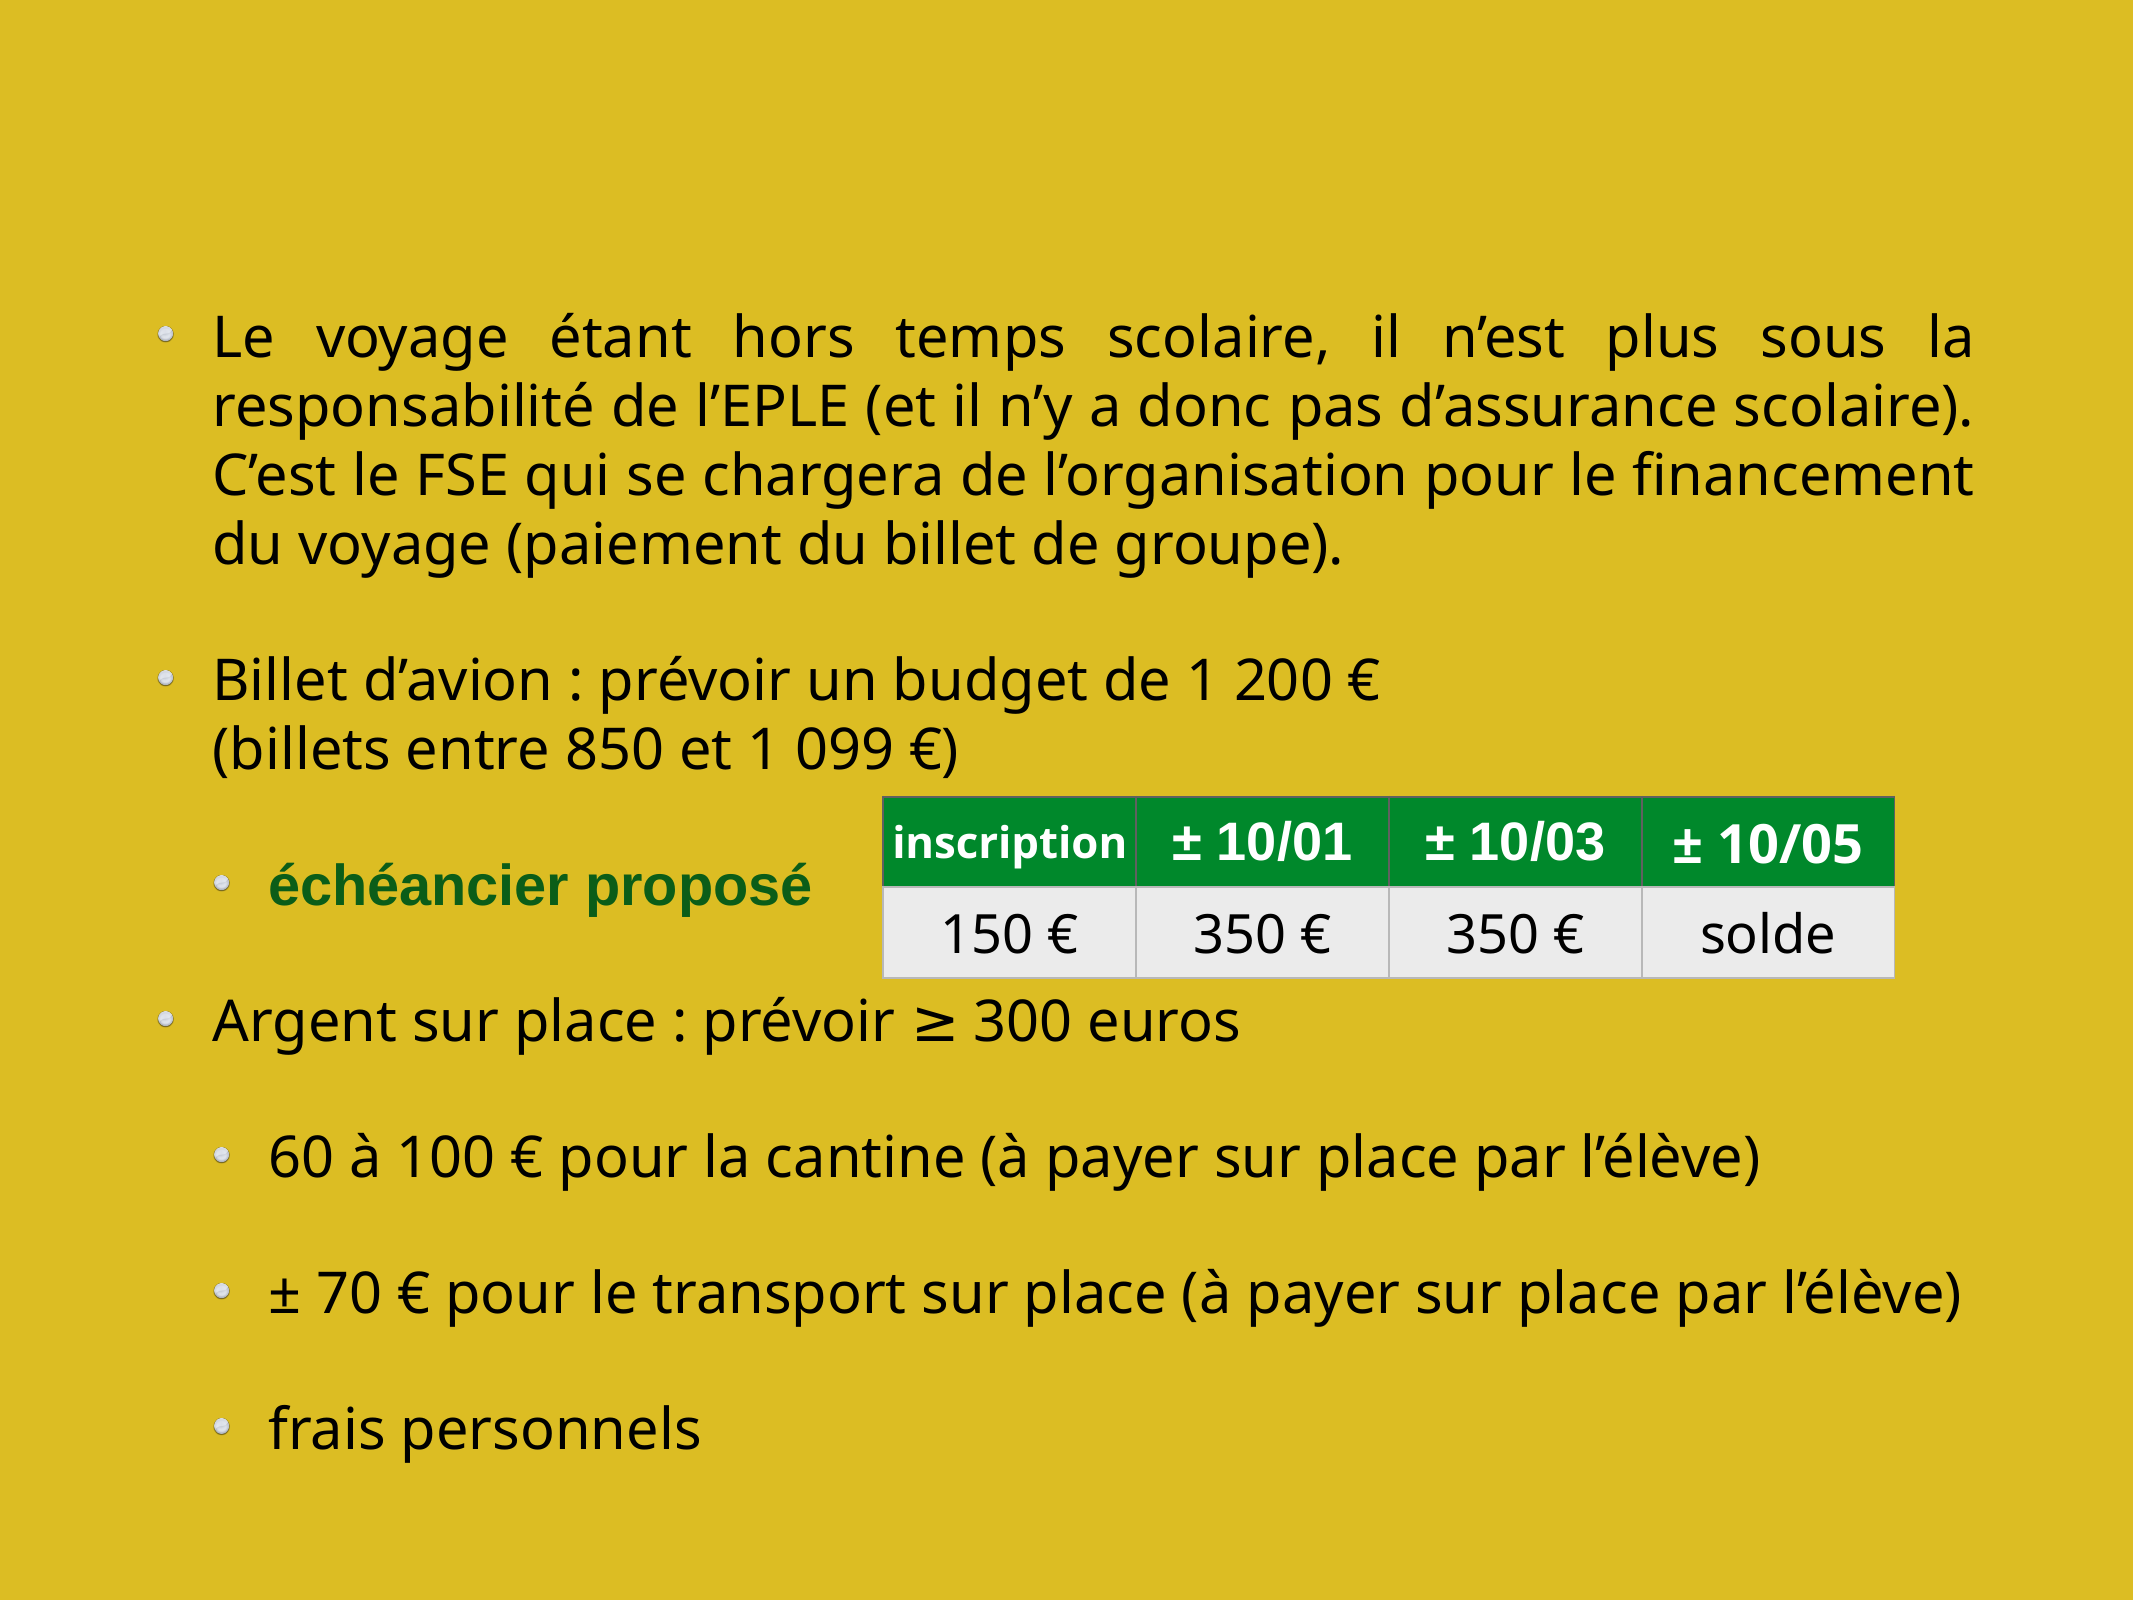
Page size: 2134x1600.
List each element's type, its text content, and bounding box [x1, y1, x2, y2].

table_header ± 10/03 [1390, 798, 1641, 886]
picture [156, 668, 175, 687]
table_header ± 10/05 [1643, 798, 1894, 886]
table_cell solde [1643, 888, 1894, 977]
picture [212, 1281, 231, 1300]
table_cell 350 € [1390, 888, 1641, 977]
picture [212, 1416, 231, 1436]
picture [212, 1145, 231, 1164]
list Le voyage étant hors temps scolaire, il n’est plus sous la responsabilité de l’EPLE (et il n’y a donc pas d’assurance scolaire). C’est le FSE qui se chargera de l’organisation pour le financement du voyage (paiement du billet de groupe). Billet d’avion : prévoir un budget de 1 200 € (billets entre 850 et 1 099 €) échéancier proposé Argent sur place : prévoir ≥ 300 euros 60 à 100 € pour la cantine (à payer sur place par l’élève) ± 70 € pour le transport sur place (à payer sur place par l’élève) frais personnels [155, 301, 1978, 1459]
table_cell 350 € [1137, 888, 1388, 977]
picture [156, 324, 175, 343]
table_cell 150 € [884, 888, 1135, 977]
picture [212, 873, 231, 892]
picture [156, 1009, 175, 1028]
table_header ± 10/01 [1137, 798, 1388, 886]
table_header inscription [884, 798, 1135, 886]
